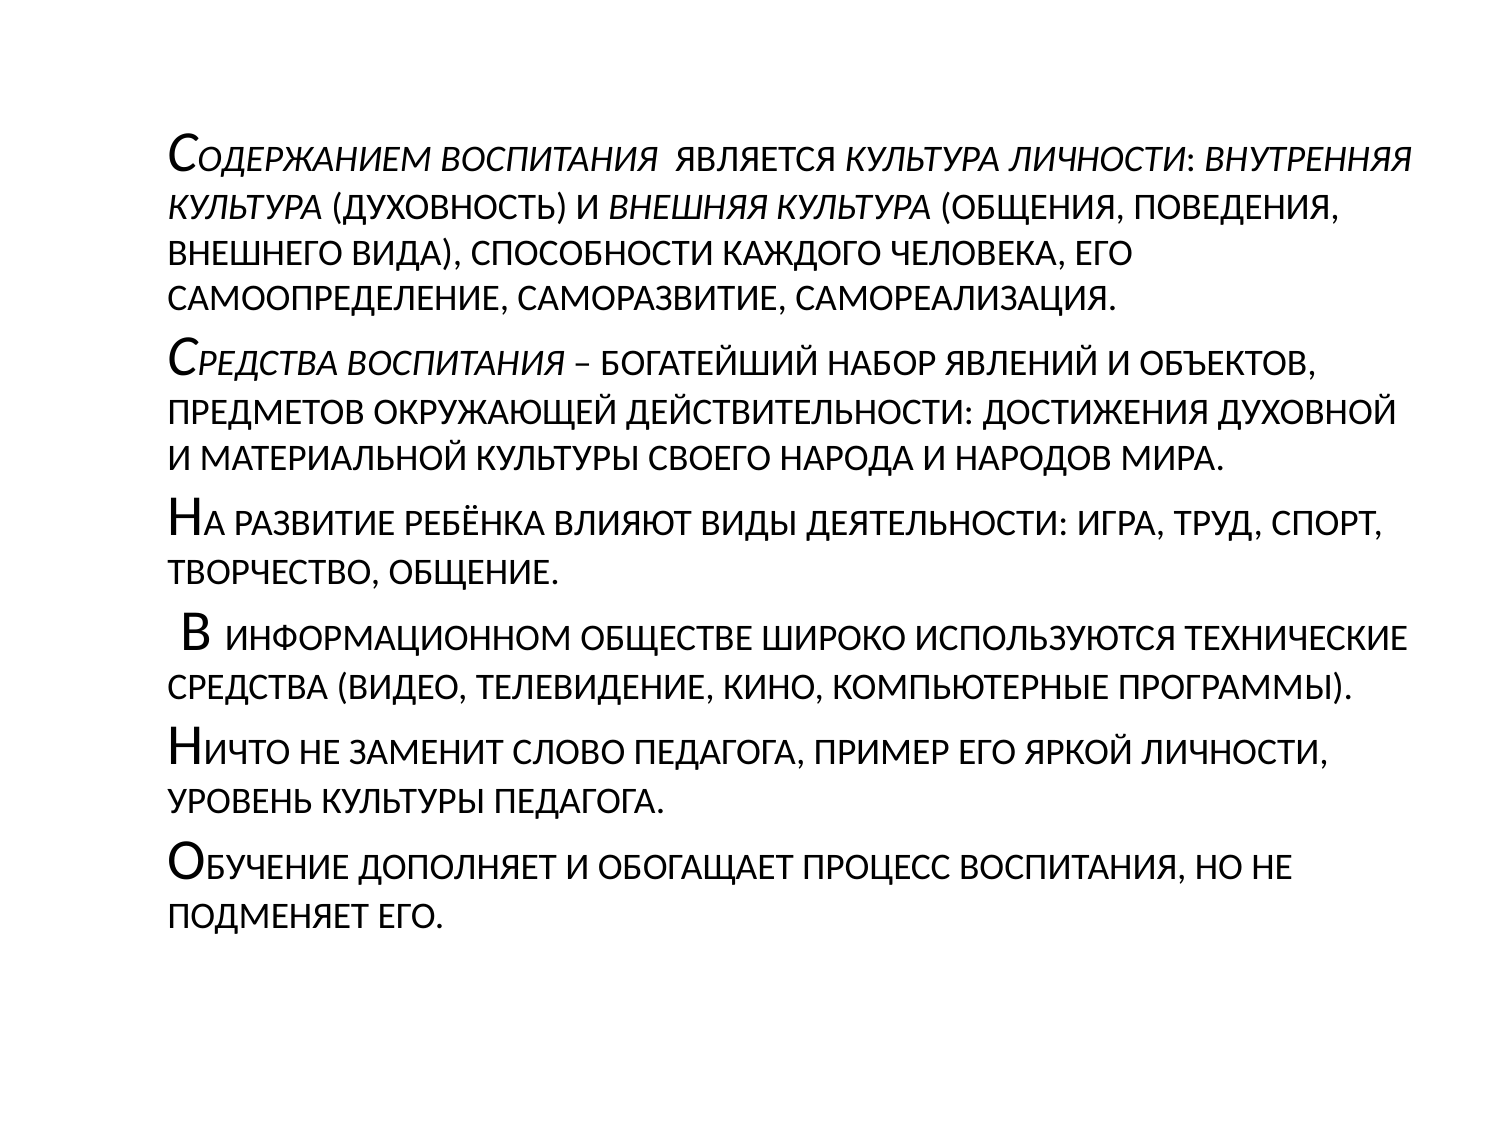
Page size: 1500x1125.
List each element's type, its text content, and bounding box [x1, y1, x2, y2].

title Содержанием воспитания является культура личности: внутренняя культура (духовность) и внешняя культура (общения, поведения, внешнего вида), способности каждого человека, его самоопределение, саморазвитие, самореализация. Средства воспитания – богатейший набор явлений и объектов, предметов окружающей действительности: достижения Духовной и материальной культуры своего народа и народов мира. На развитие ребёнка влияют Виды деятельности: игра, труд, спорт, творчество, общение. В информационном обществе широко используются технические средства (видео, телевидение, кино, компьютерные программы). Ничто не заменит слово педагога, пример его яркой личности, уровень культуры педагога. Обучение дополняет и обогащает процесс воспитания, но не подменяет его. [152, 105, 1428, 1043]
